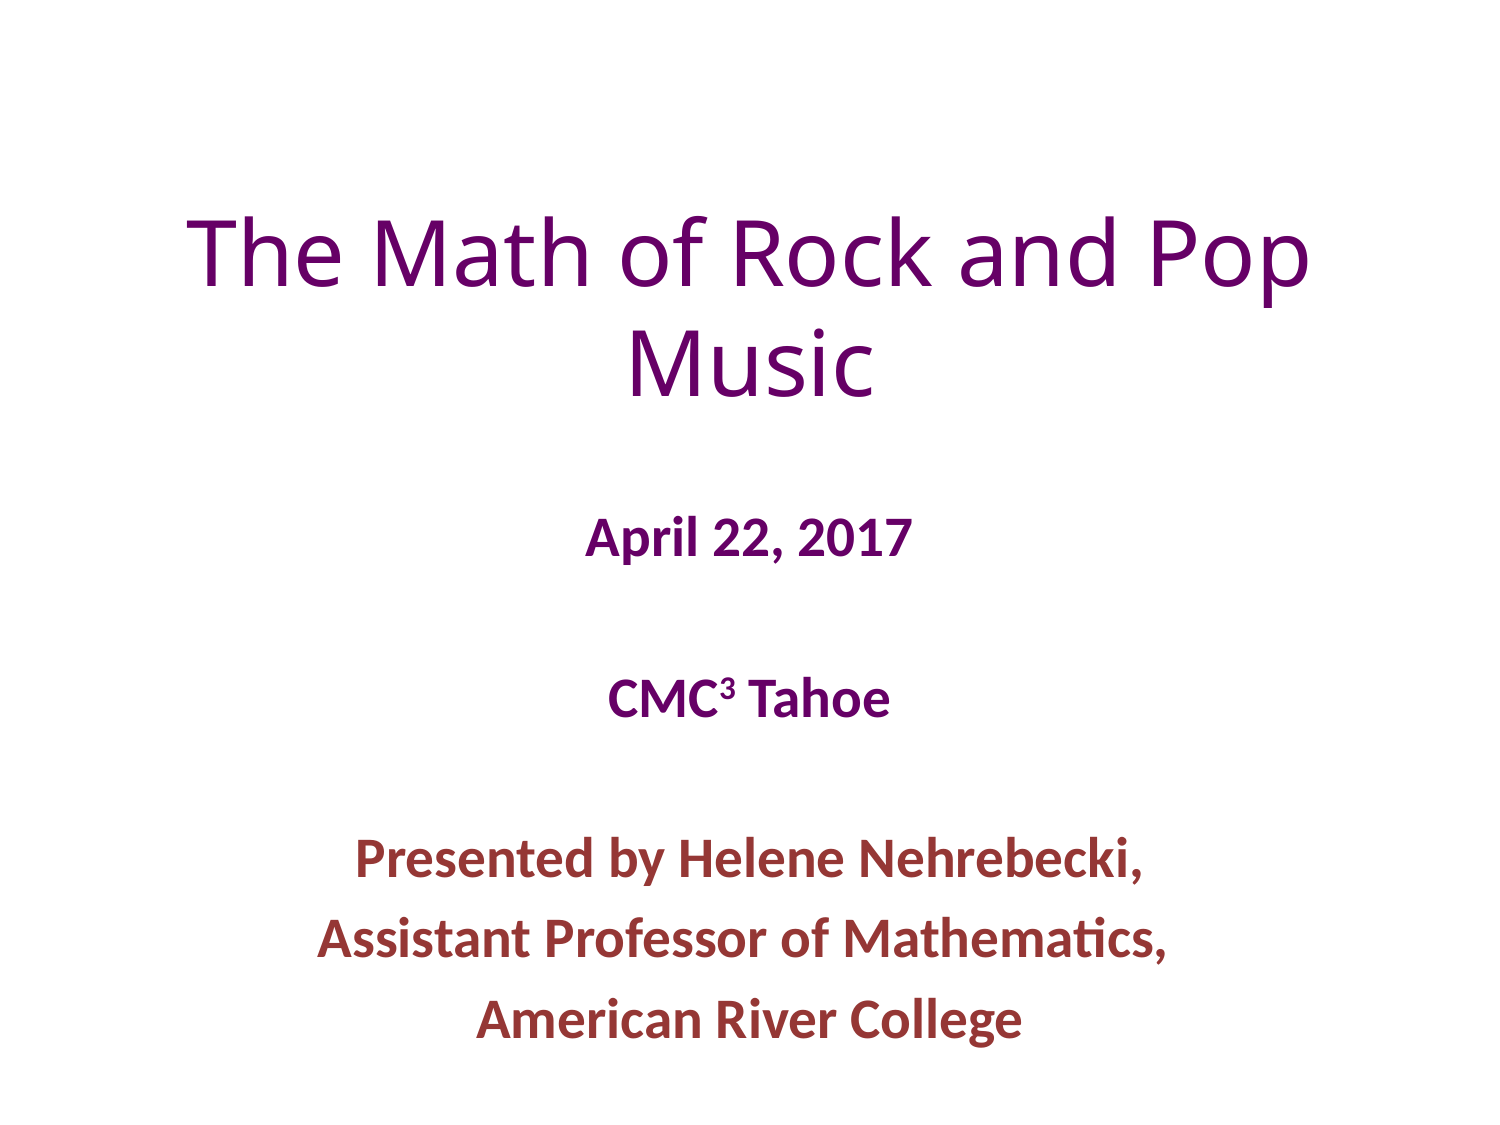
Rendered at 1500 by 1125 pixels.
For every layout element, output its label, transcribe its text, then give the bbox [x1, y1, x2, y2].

title The Math of Rock and Pop Music [112, 117, 1388, 491]
subtitle April 22, 2017 CMC3 Tahoe Presented by Helene Nehrebecki, Assistant Professor of Mathematics, American River College [112, 491, 1388, 1060]
